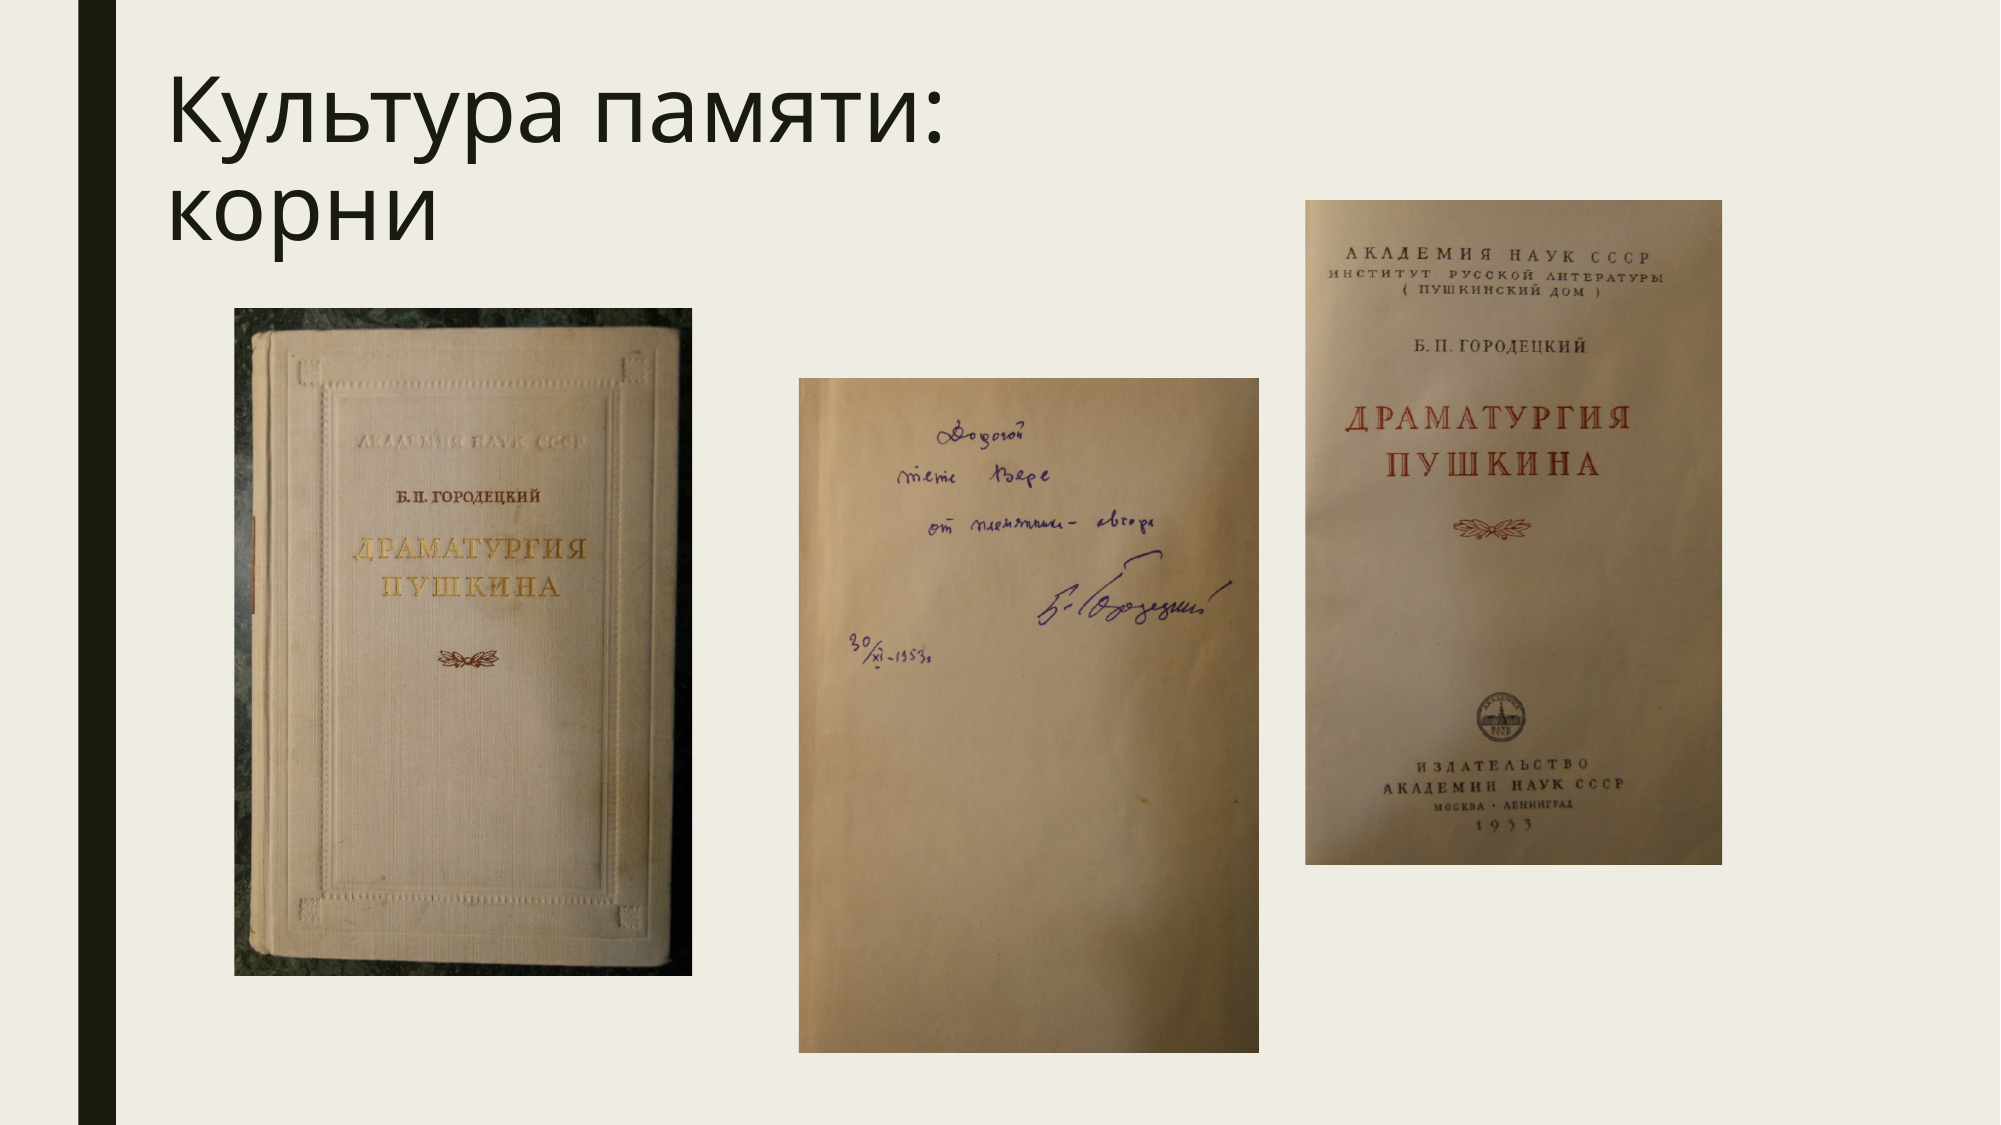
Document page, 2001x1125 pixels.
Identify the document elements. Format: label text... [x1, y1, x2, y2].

picture [799, 946, 1259, 1052]
picture [799, 378, 1259, 485]
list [691, 485, 1366, 946]
picture [1305, 199, 1723, 865]
title Культура памяти: корни [150, 56, 1232, 262]
picture [234, 308, 693, 413]
picture [234, 872, 693, 976]
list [129, 413, 797, 872]
